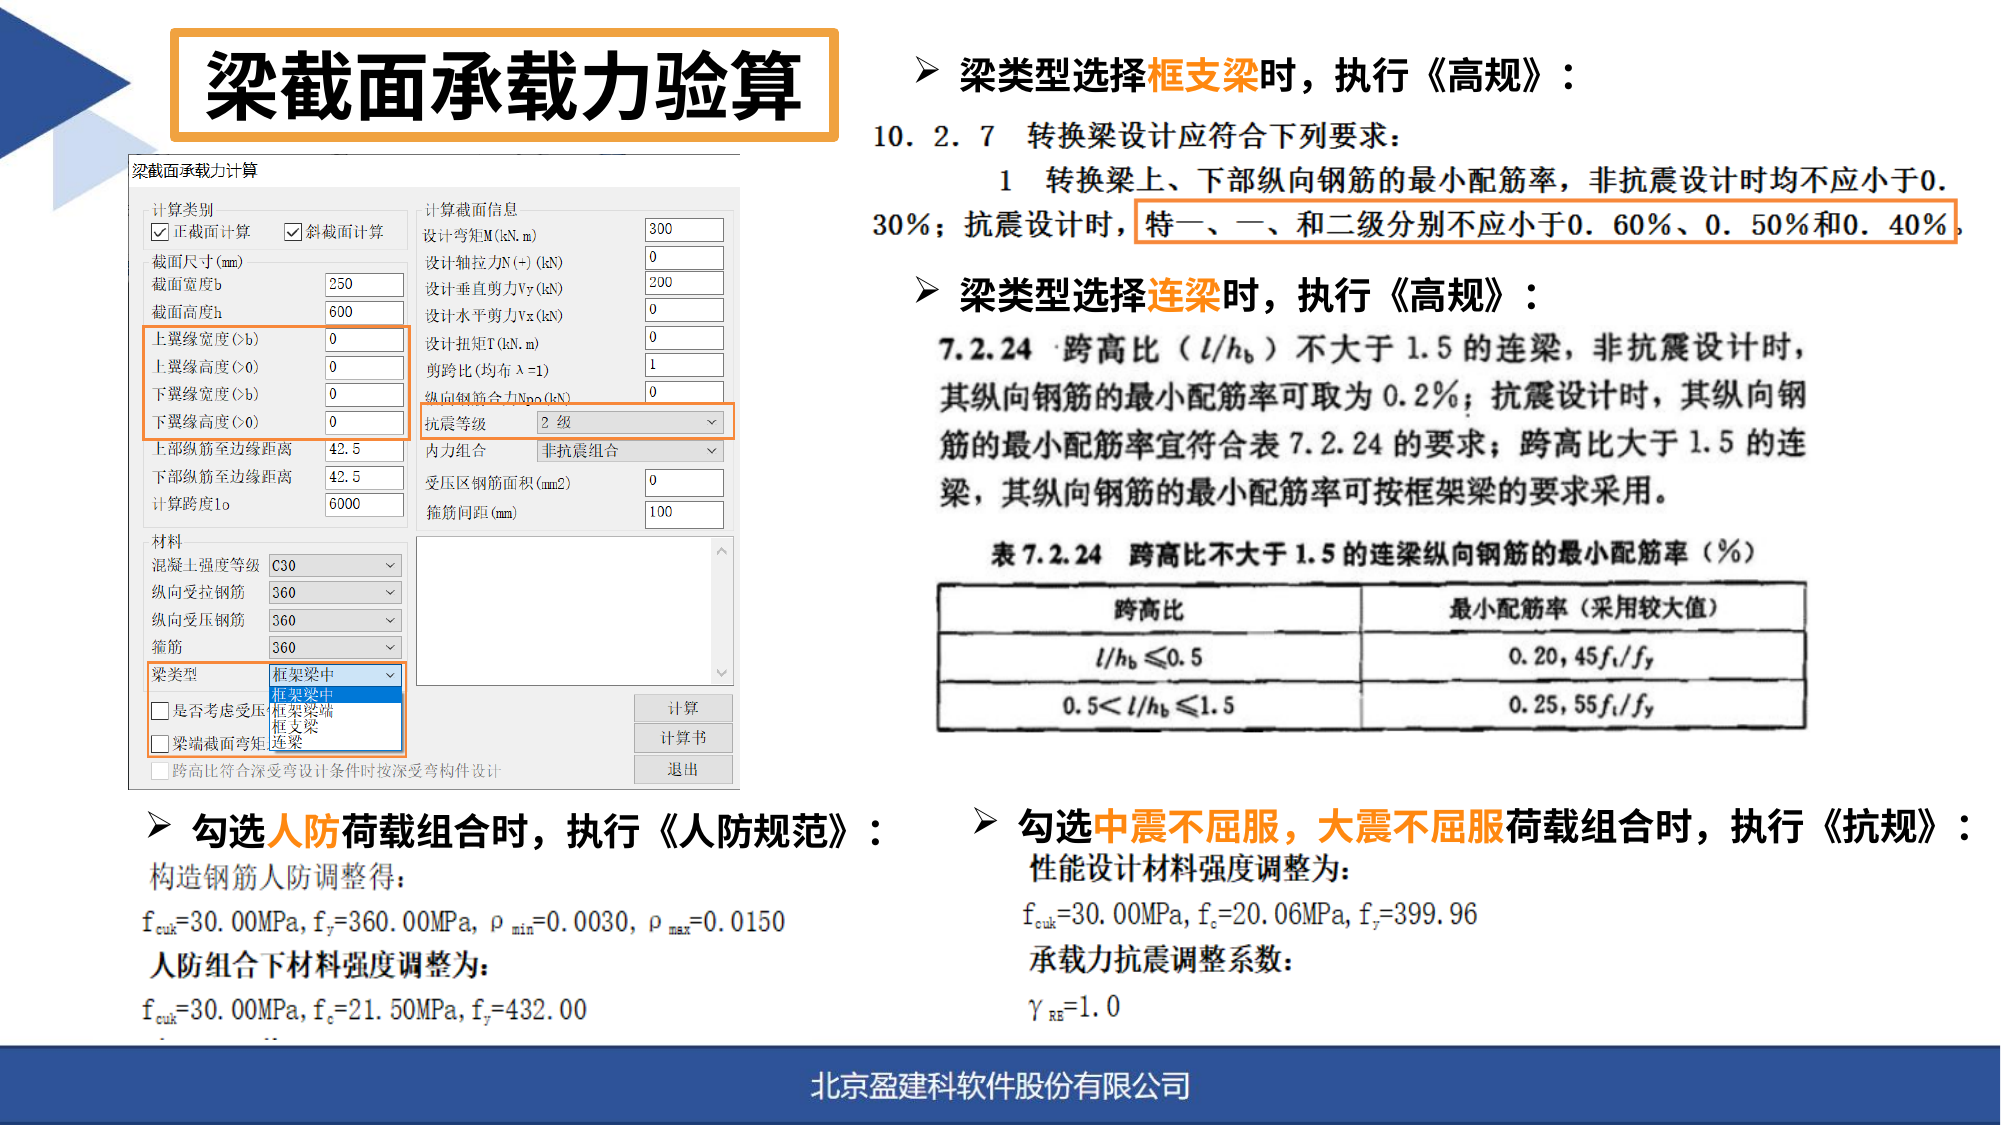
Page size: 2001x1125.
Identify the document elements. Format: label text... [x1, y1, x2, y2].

picture [0, 0, 2001, 1125]
text_box 勾选中震不屈服，大震不屈服荷载组合时，执行《抗规》： [956, 795, 2000, 856]
text_box 梁截面承载力验算 [174, 32, 835, 138]
text_box 勾选人防荷载组合时，执行《人防规范》： [129, 800, 909, 860]
text_box 梁类型选择连梁时，执行《高规》： [897, 264, 1776, 325]
text_box 梁类型选择框支梁时，执行《高规》： [897, 44, 1641, 105]
